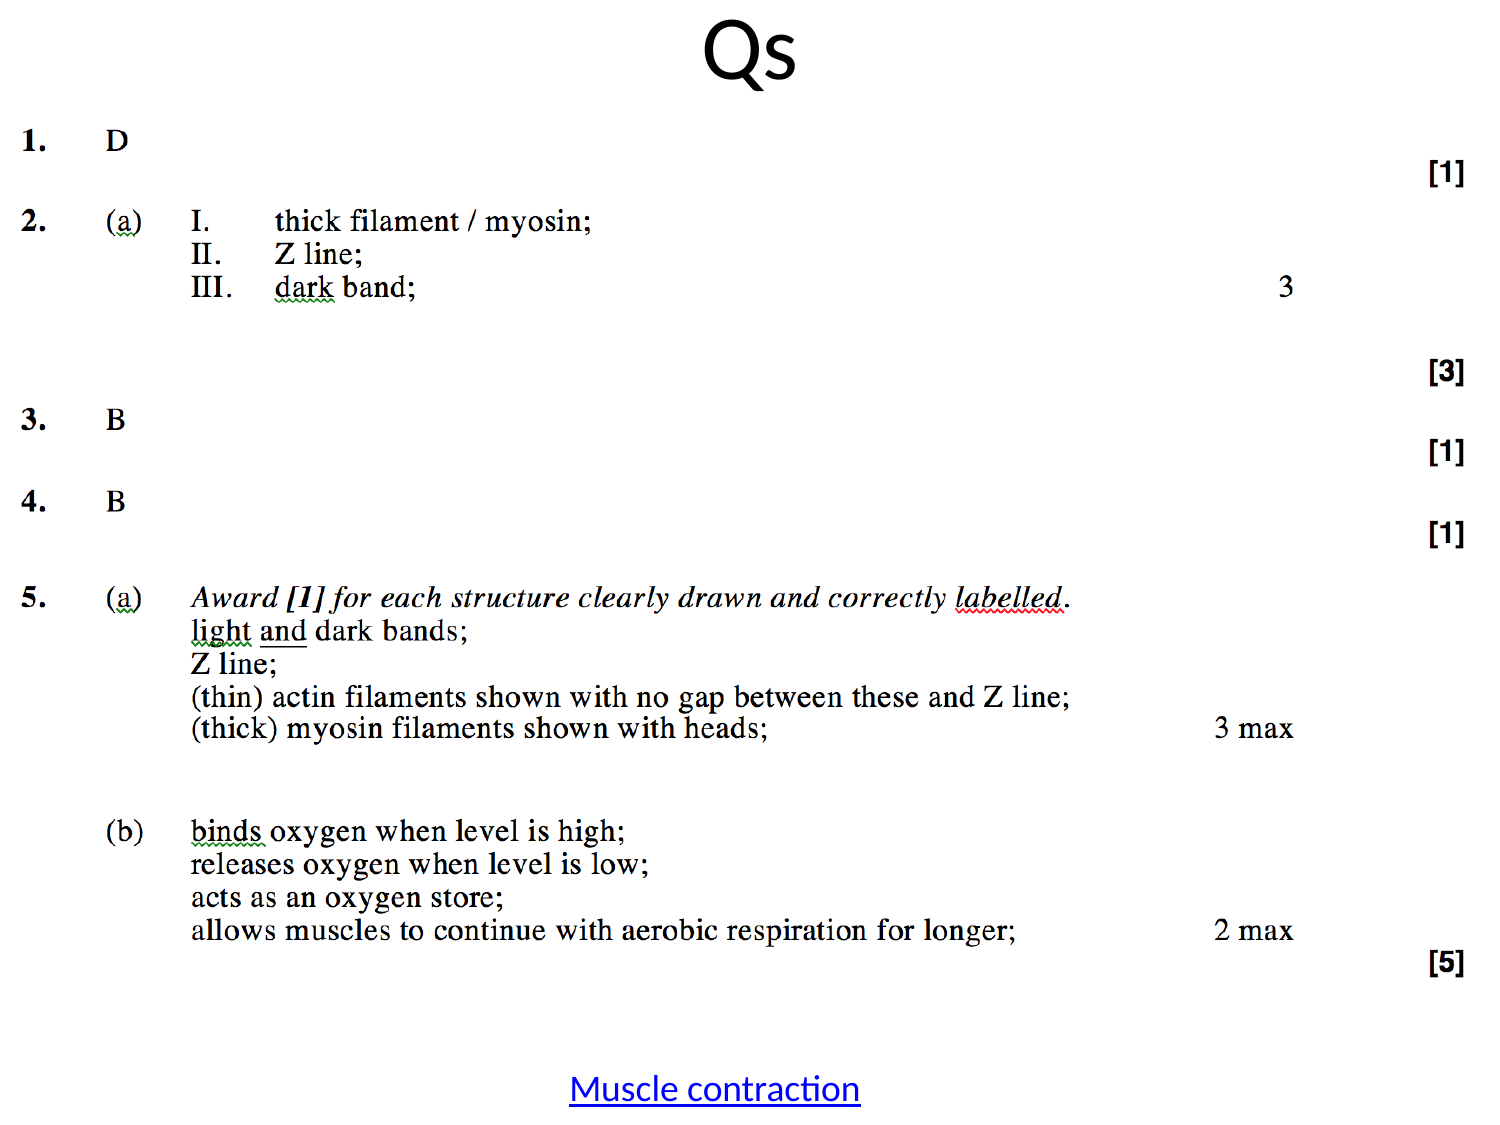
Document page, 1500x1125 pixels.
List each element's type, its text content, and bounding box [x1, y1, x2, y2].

title Qs [75, 0, 1425, 97]
text_box Muscle contraction [554, 1056, 1305, 1117]
picture [0, 98, 1500, 1027]
